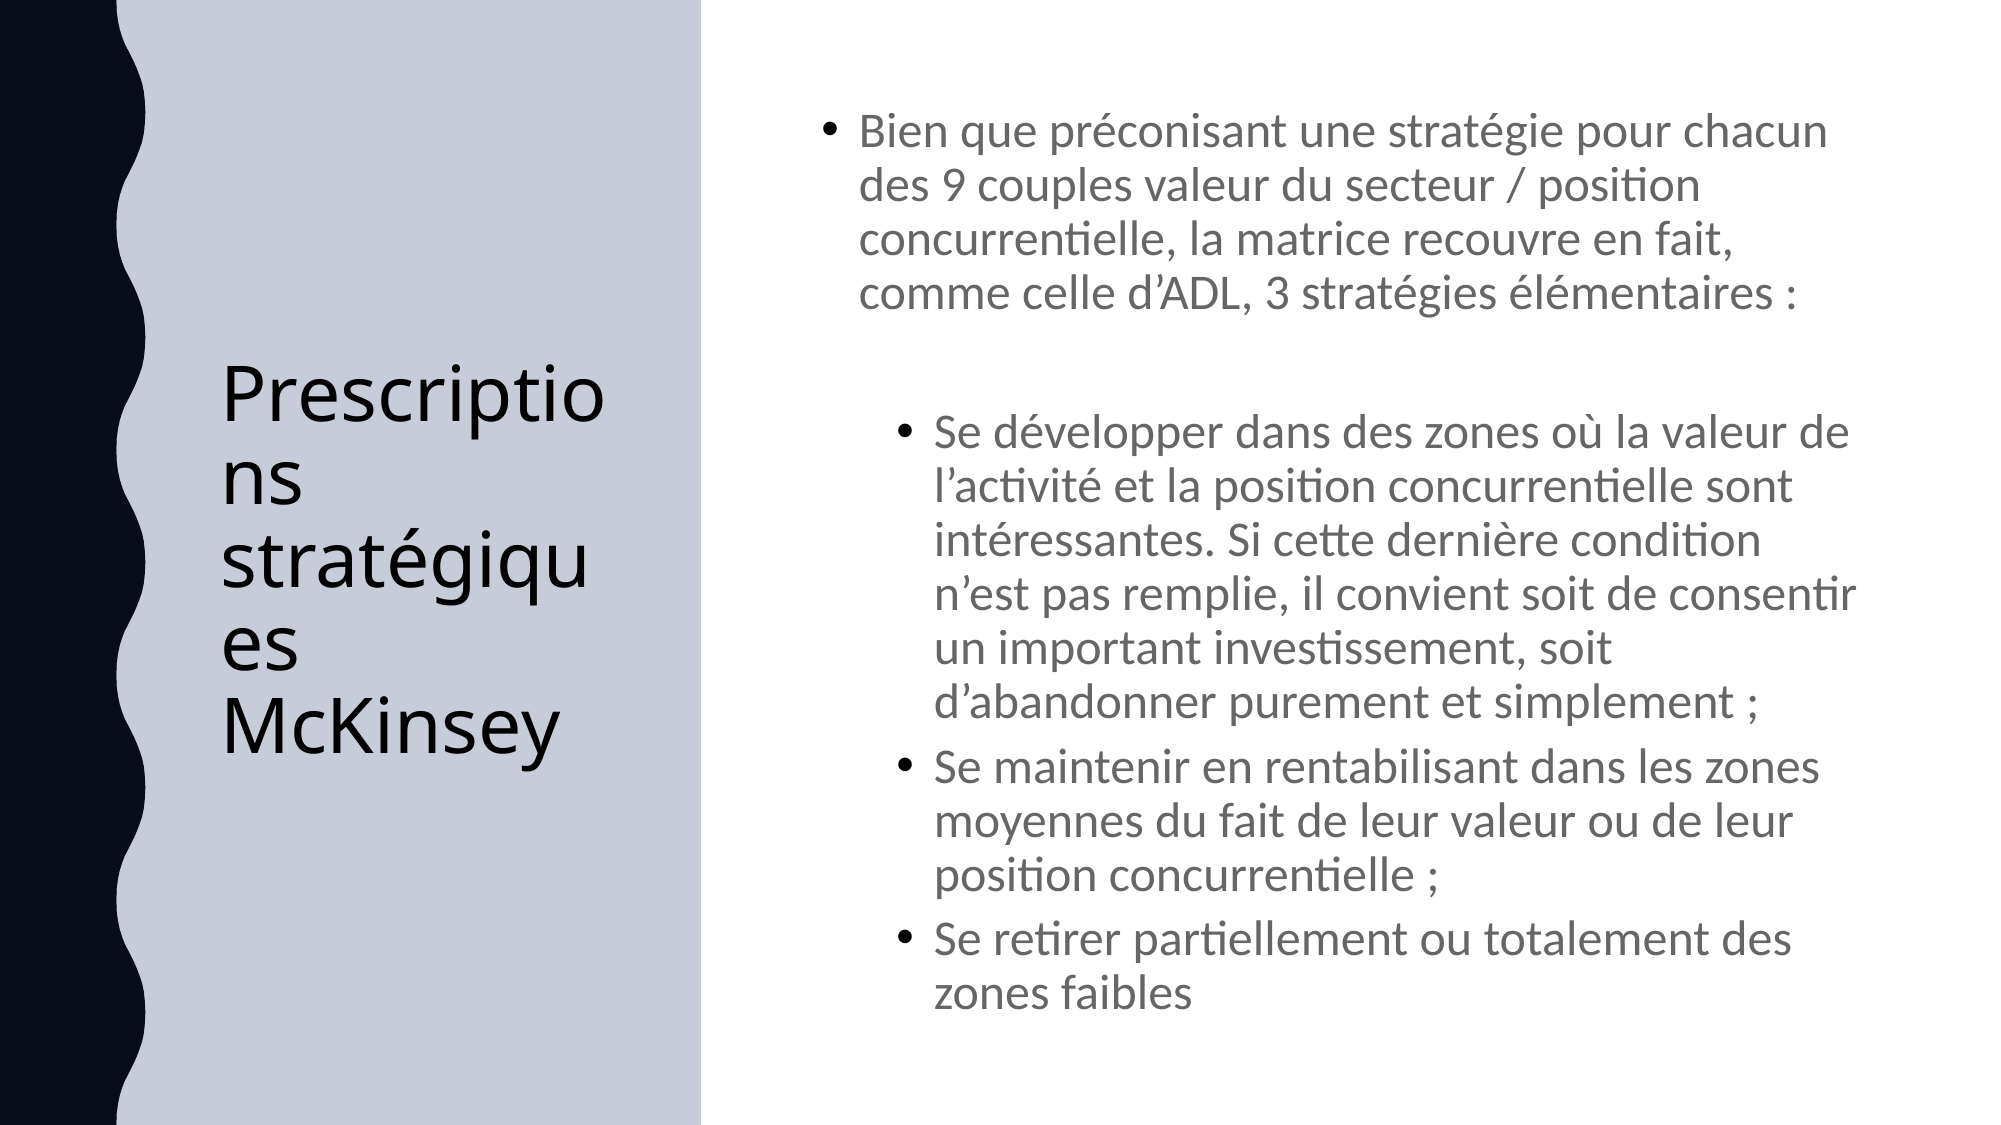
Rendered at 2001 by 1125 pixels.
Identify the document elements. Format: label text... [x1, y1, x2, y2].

list Bien que préconisant une stratégie pour chacun des 9 couples valeur du secteur / position concurrentielle, la matrice recouvre en fait, comme celle d’ADL, 3 stratégies élémentaires : Se développer dans des zones où la valeur de l’activité et la position concurrentielle sont intéressantes. Si cette dernière condition n’est pas remplie, il convient soit de consentir un important investissement, soit d’abandonner purement et simplement ; Se maintenir en rentabilisant dans les zones moyennes du fait de leur valeur ou de leur position concurrentielle ; Se retirer partiellement ou totalement des zones faibles [806, 101, 1875, 1024]
text_box [701, 0, 2000, 1125]
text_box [0, 0, 146, 1125]
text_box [146, 0, 701, 1125]
